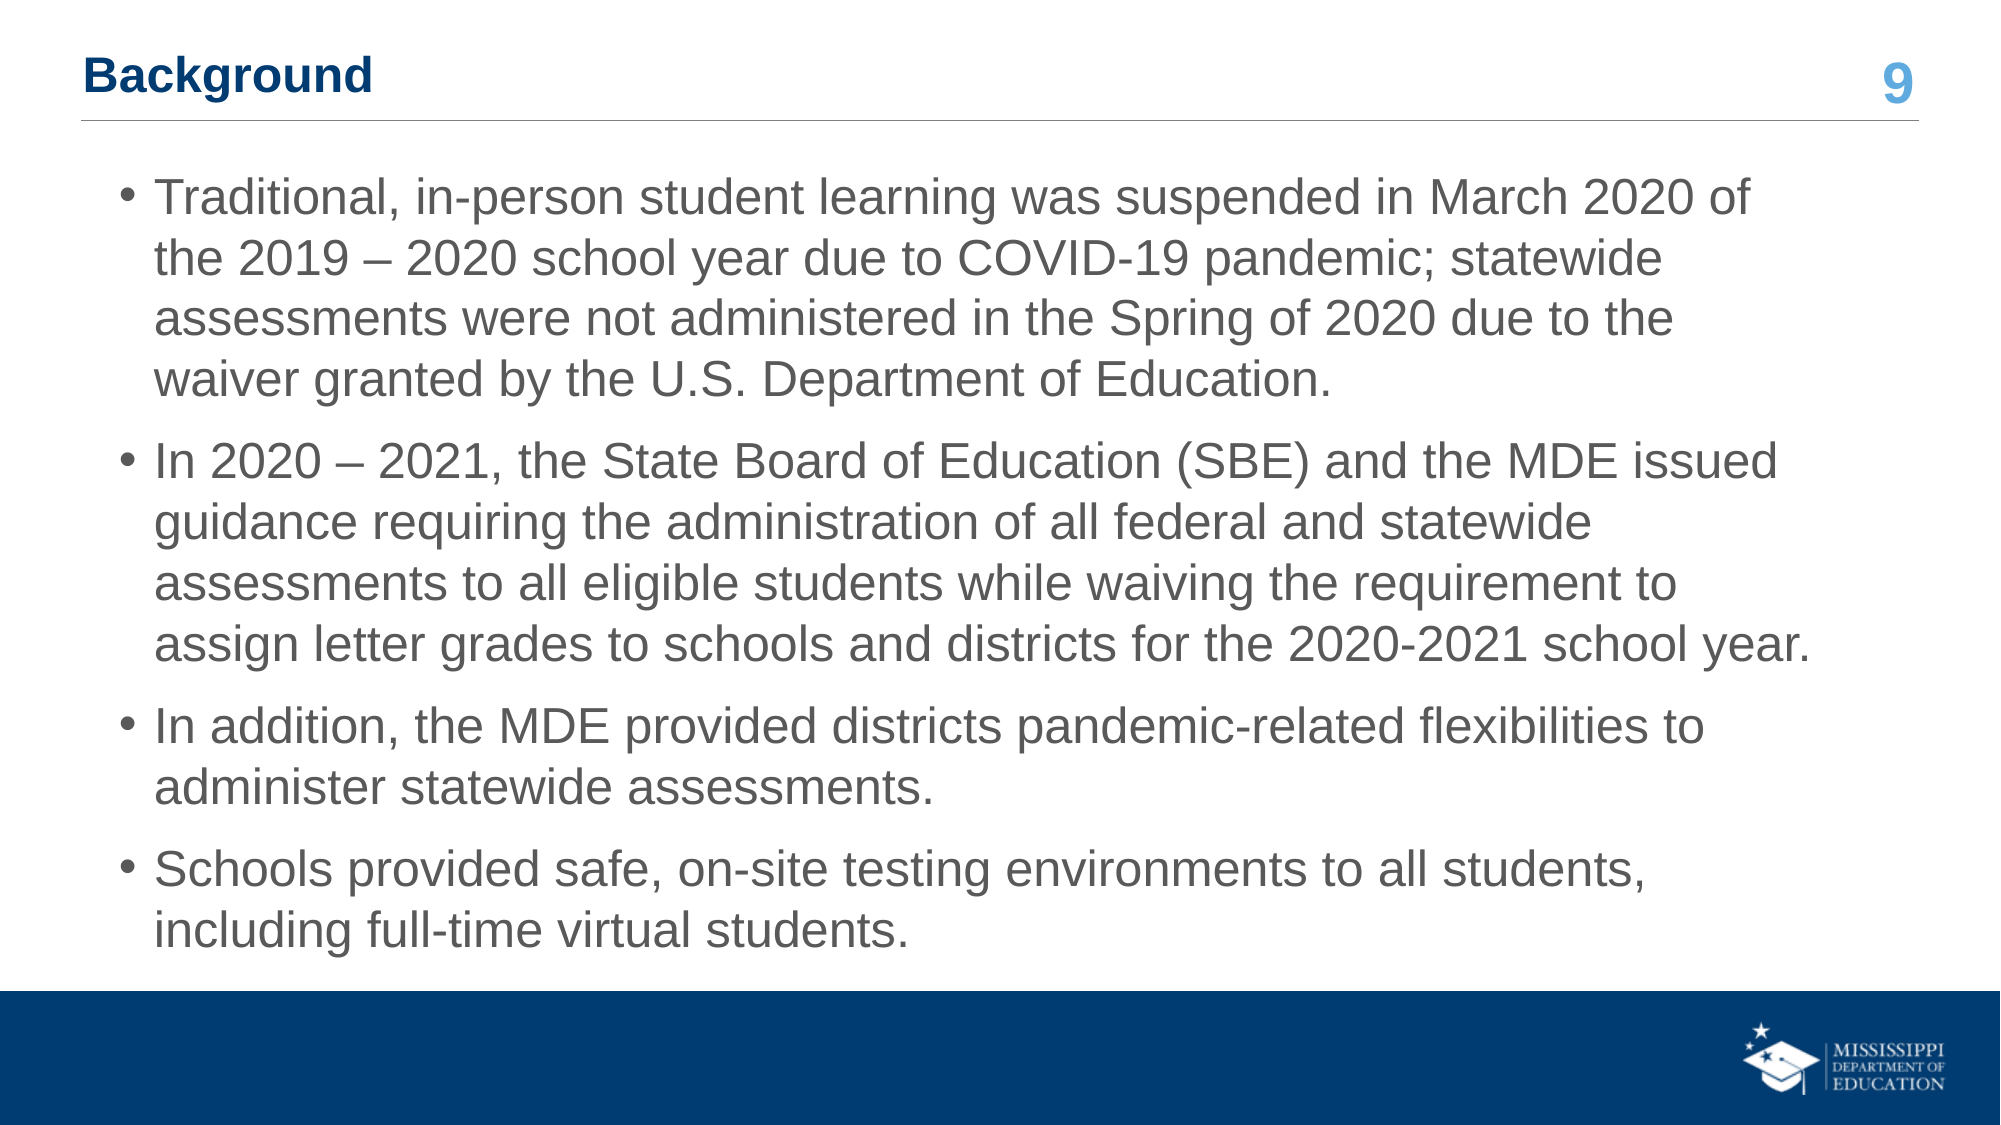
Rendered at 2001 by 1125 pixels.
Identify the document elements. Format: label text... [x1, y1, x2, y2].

list Traditional, in-person student learning was suspended in March 2020 of the 2019 – 2020 school year due to COVID-19 pandemic; statewide assessments were not administered in the Spring of 2020 due to the waiver granted by the U.S. Department of Education. In 2020 – 2021, the State Board of Education (SBE) and the MDE issued guidance requiring the administration of all federal and statewide assessments to all eligible students while waiving the requirement to assign letter grades to schools and districts for the 2020-2021 school year. In addition, the MDE provided districts pandemic-related flexibilities to administer statewide assessments. Schools provided safe, on-site testing environments to all students, including full-time virtual students. [103, 156, 1829, 969]
title Background [67, 45, 1808, 108]
picture [1742, 1021, 1946, 1095]
